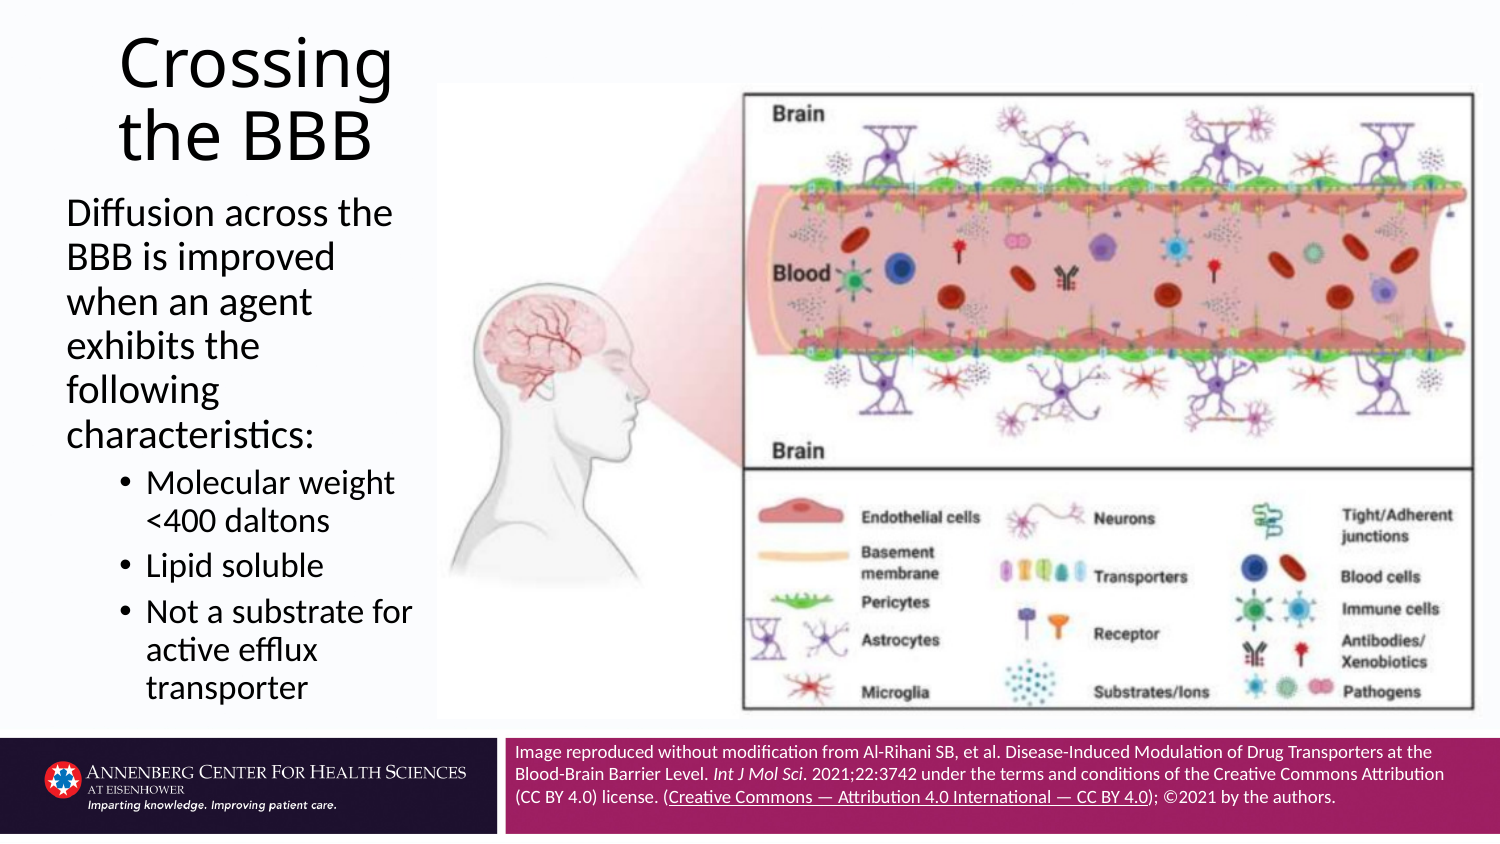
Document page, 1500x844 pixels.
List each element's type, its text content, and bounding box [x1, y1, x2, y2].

text_box Image reproduced without modification from Al-Rihani SB, et al. Disease-Induced Modulation of Drug Transporters at the Blood-Brain Barrier Level. Int J Mol Sci. 2021;22:3742 under the terms and conditions of the Creative Commons Attribution (CC BY 4.0) license. (Creative Commons — Attribution 4.0 International — CC BY 4.0); ©2021 by the authors. [500, 732, 1481, 815]
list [437, 83, 1483, 719]
list Diffusion across the BBB is improved when an agent exhibits the following characteristics: Molecular weight <400 daltons Lipid soluble Not a substrate for active efflux transporter [51, 183, 437, 719]
picture [0, 0, 1500, 844]
title Crossing the BBB [103, 20, 1397, 183]
